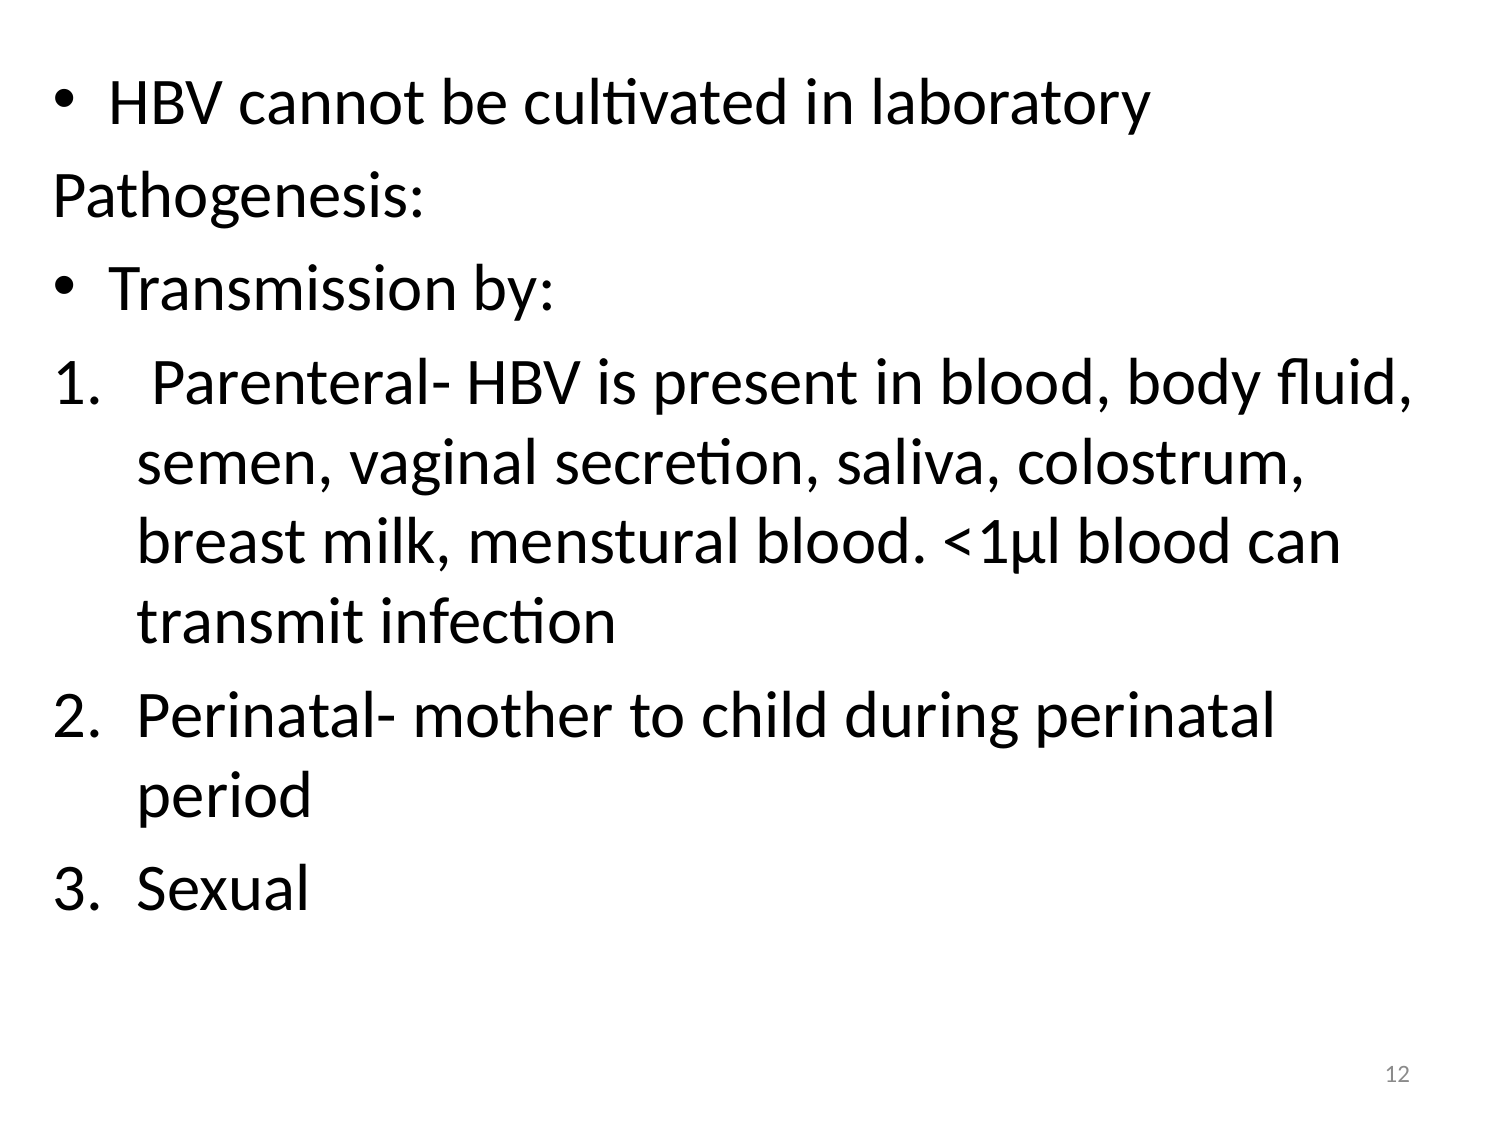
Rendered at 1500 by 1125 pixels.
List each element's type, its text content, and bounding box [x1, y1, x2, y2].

list HBV cannot be cultivated in laboratory Pathogenesis: Transmission by: Parenteral- HBV is present in blood, body fluid, semen, vaginal secretion, saliva, colostrum, breast milk, menstural blood. <1µl blood can transmit infection Perinatal- mother to child during perinatal period Sexual [37, 50, 1450, 1063]
slide_number 12 [1074, 1042, 1425, 1103]
